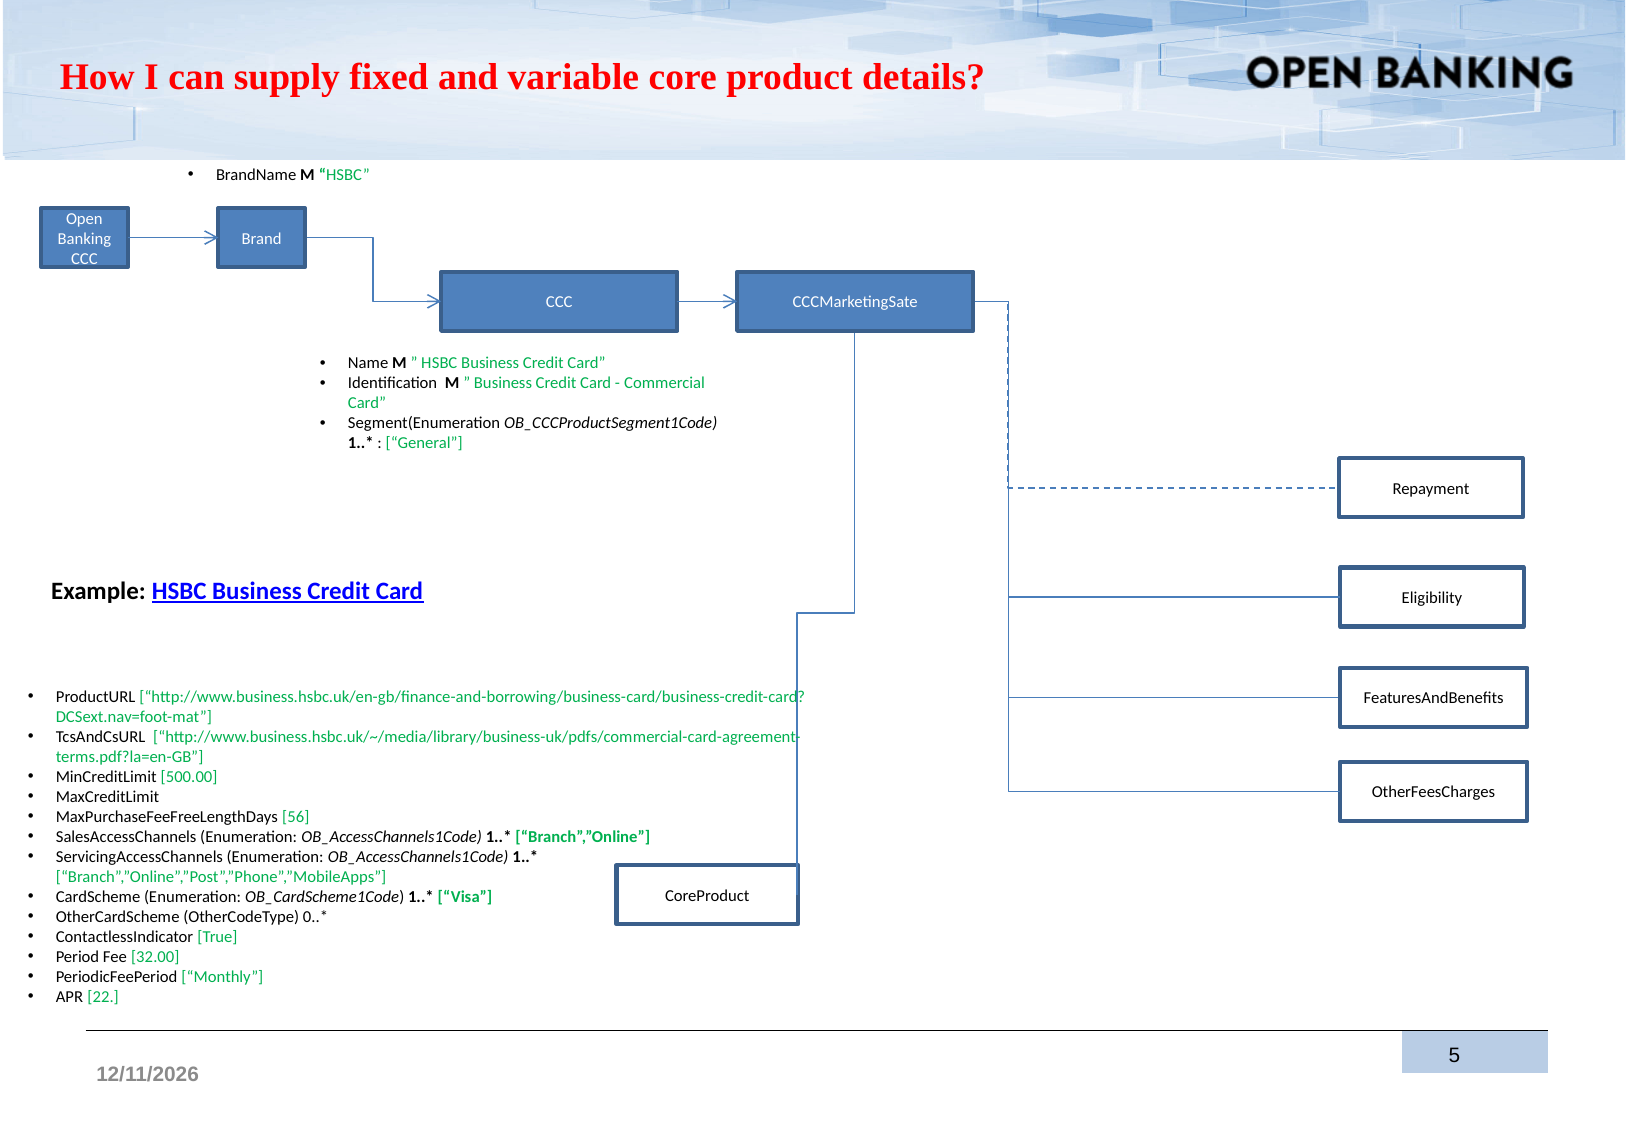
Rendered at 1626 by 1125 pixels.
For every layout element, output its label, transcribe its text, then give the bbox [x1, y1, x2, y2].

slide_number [81, 1053, 461, 1103]
text_box FeaturesAndBenefits [1346, 666, 1529, 729]
text_box Open BankingCCC [39, 206, 130, 269]
text_box BrandName M “HSBC” [173, 156, 560, 211]
text_box CCCMarketingSate [735, 270, 975, 297]
picture [2, 0, 1626, 160]
text_box Example: HSBC Business Credit Card [36, 567, 671, 643]
title How I can supply fixed and variable core product details? [44, 8, 1508, 140]
text_box Eligibility [1347, 565, 1526, 629]
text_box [543, 583, 1108, 642]
text_box Repayment [1347, 456, 1525, 519]
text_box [677, 301, 1341, 792]
text_box Name M ” HSBC Business Credit Card” Identification M ” Business Credit Card - Commercial Card” Segment(Enumeration OB_CCCProductSegment1Code) 1..* : [“General”] [304, 345, 670, 460]
text_box Brand [216, 211, 307, 269]
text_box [304, 237, 442, 302]
text_box CCC [439, 270, 679, 333]
text_box OtherFeesCharges [1338, 760, 1529, 823]
text_box ProductURL [“http://www.business.hsbc.uk/en-gb/finance-and-borrowing/business-card/business-credit-card?DCSext.nav=foot-mat”] TcsAndCsURL [“http://www.business.hsbc.uk/~/media/library/business-uk/pdfs/commercial-card-agreement-terms.pdf?la=en-GB”] MinCreditLimit [500.00] MaxCreditLimit MaxPurchaseFeeFreeLengthDays [56] SalesAccessChannels (Enumeration: OB_AccessChannels1Code) 1..* [“Branch”,”Online”] ServicingAccessChannels (Enumeration: OB_AccessChannels1Code) 1..* [“Branch”,”Online”,”Post”,”Phone”,”MobileApps”] CardScheme (Enumeration: OB_CardScheme1Code) 1..* [“Visa”] OtherCardScheme (OtherCodeType) 0..* ContactlessIndicator [True] Period Fee [32.00] PeriodicFeePeriod [“Monthly”] APR [22.] [13, 678, 826, 1053]
slide_number 5 [1433, 1034, 1593, 1094]
